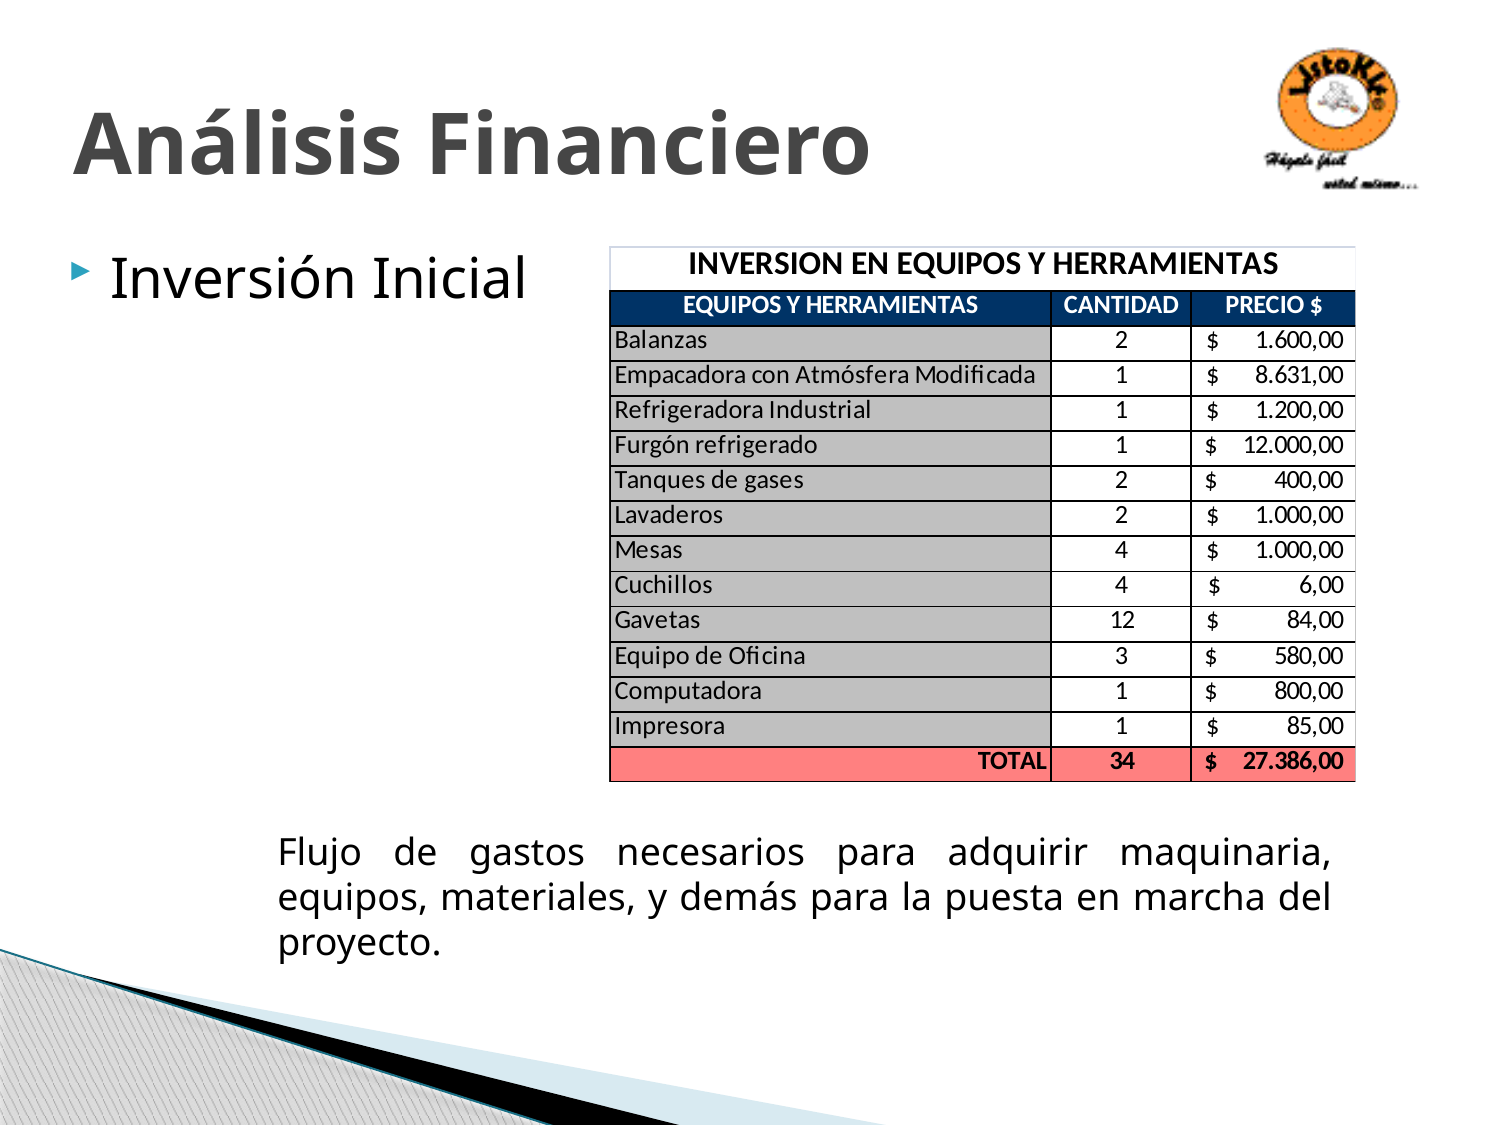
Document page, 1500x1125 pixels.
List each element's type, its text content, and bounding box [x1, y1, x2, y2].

picture [609, 245, 1358, 784]
text_box Flujo de gastos necesarios para adquirir maquinaria, equipos, materiales, y demás para la puesta en marcha del proyecto. [187, 820, 1348, 970]
list Inversión Inicial [34, 234, 610, 332]
title Análisis Financiero [58, 46, 1409, 235]
picture [1253, 46, 1438, 199]
